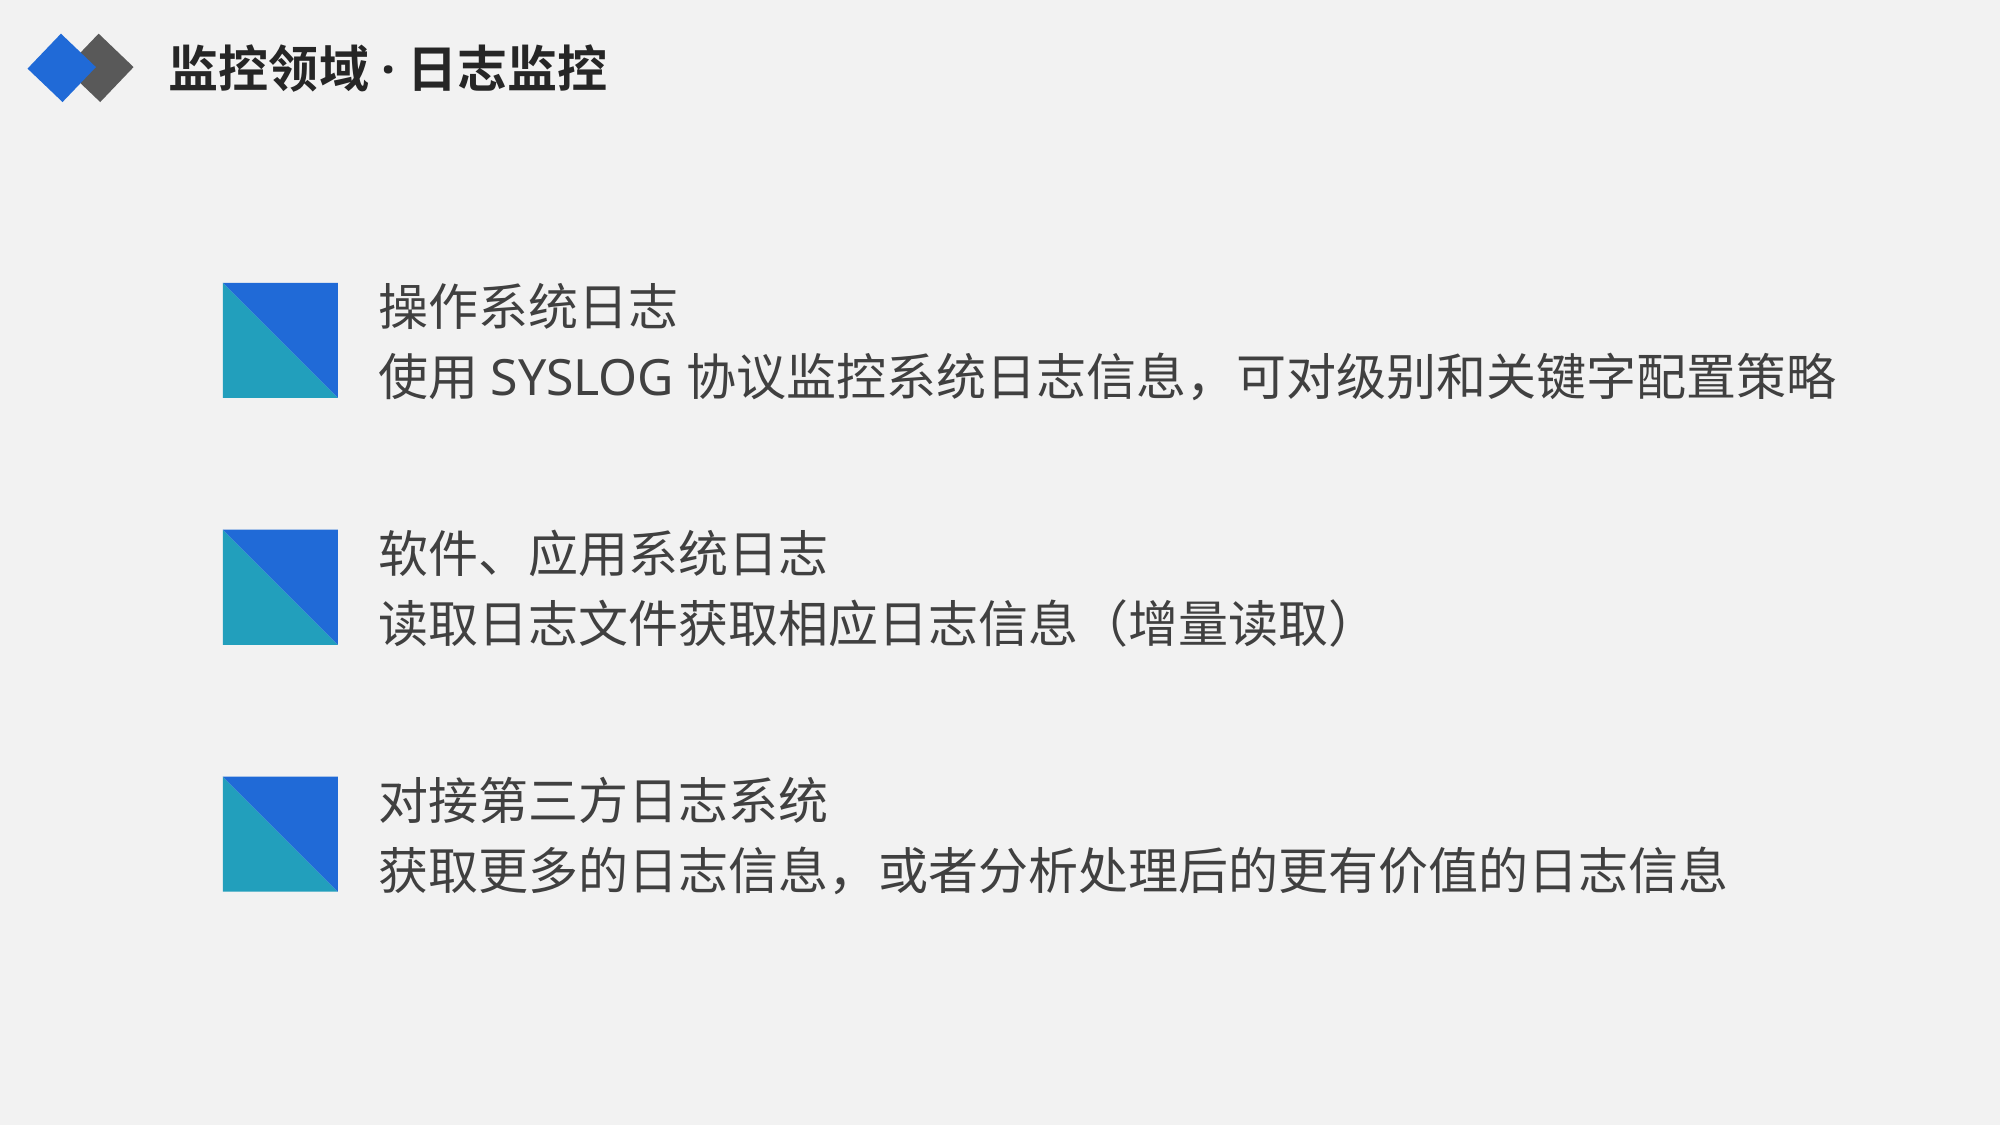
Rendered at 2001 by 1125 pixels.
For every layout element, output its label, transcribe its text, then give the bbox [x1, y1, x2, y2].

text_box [222, 761, 1858, 907]
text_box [37, 43, 124, 93]
text_box 监控领域·日志监控 [154, 30, 876, 105]
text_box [222, 515, 1705, 660]
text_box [222, 268, 1905, 413]
